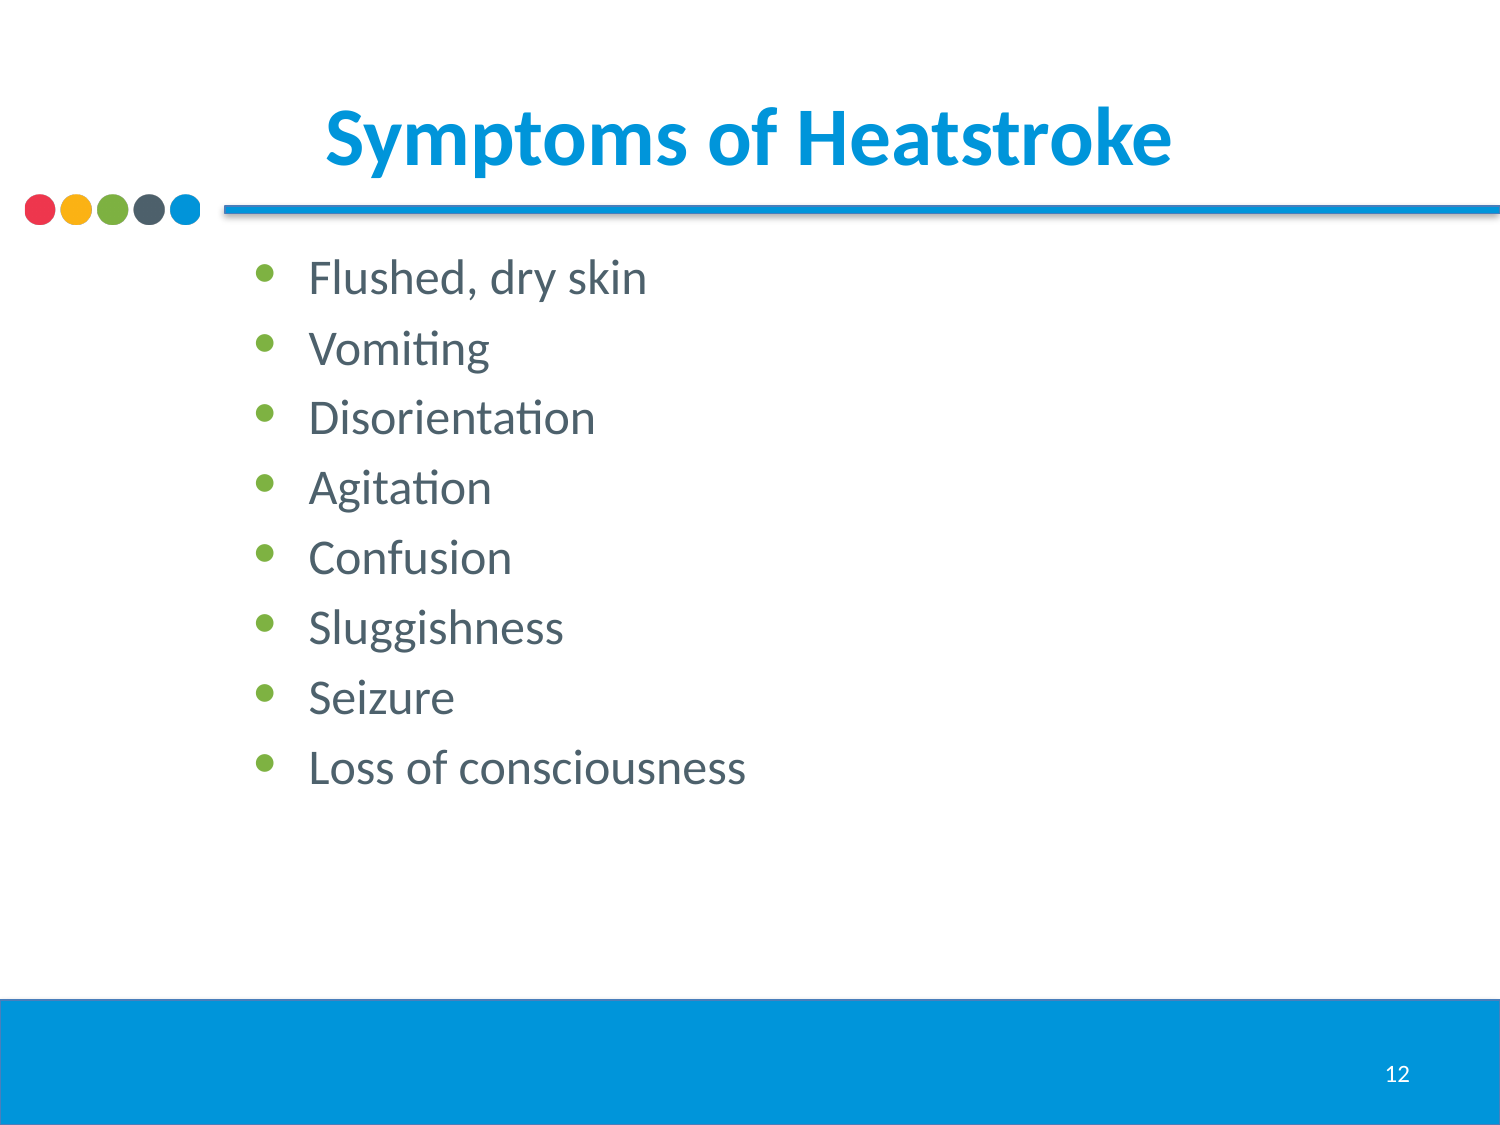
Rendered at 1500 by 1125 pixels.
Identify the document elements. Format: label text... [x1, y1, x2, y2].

list Flushed, dry skin Vomiting Disorientation Agitation Confusion Sluggishness Seizure Loss of consciousness [237, 237, 1338, 980]
title Symptoms of Heatstroke [0, 75, 1500, 213]
slide_number 12 [1074, 1042, 1425, 1103]
